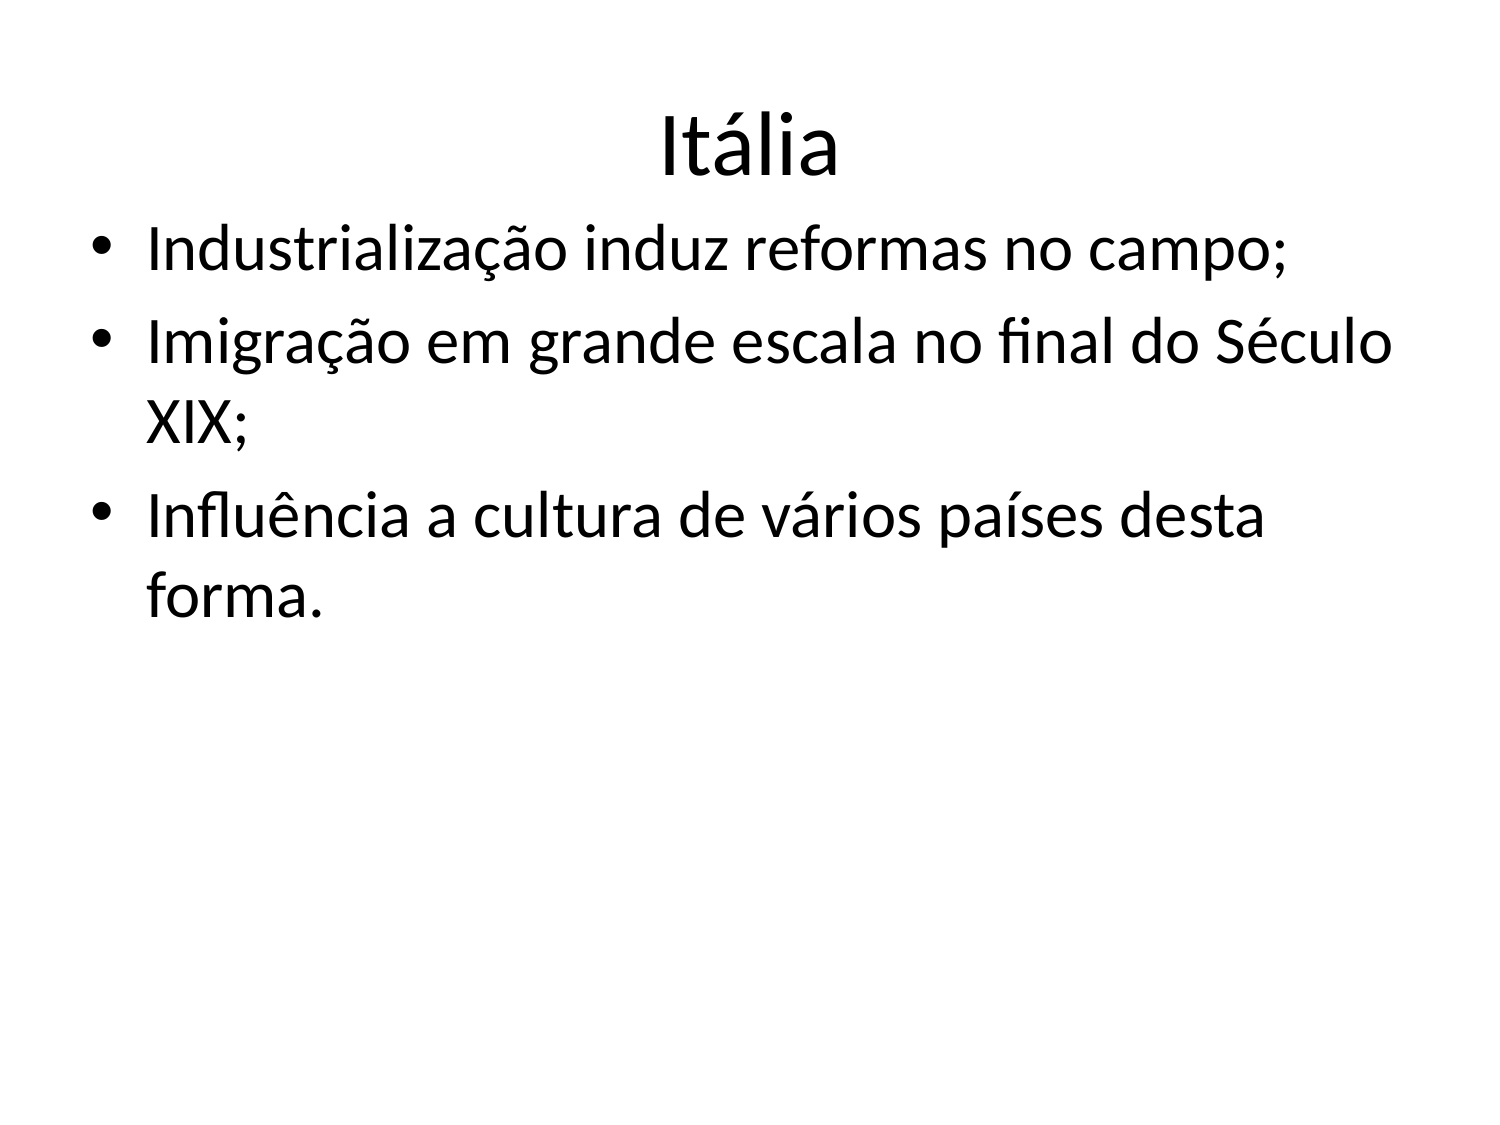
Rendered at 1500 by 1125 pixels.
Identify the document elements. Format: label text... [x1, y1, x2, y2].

list Industrialização induz reformas no campo; Imigração em grande escala no final do Século XIX; Influência a cultura de vários países desta forma. [75, 196, 1425, 1083]
title Itália [75, 45, 1425, 196]
